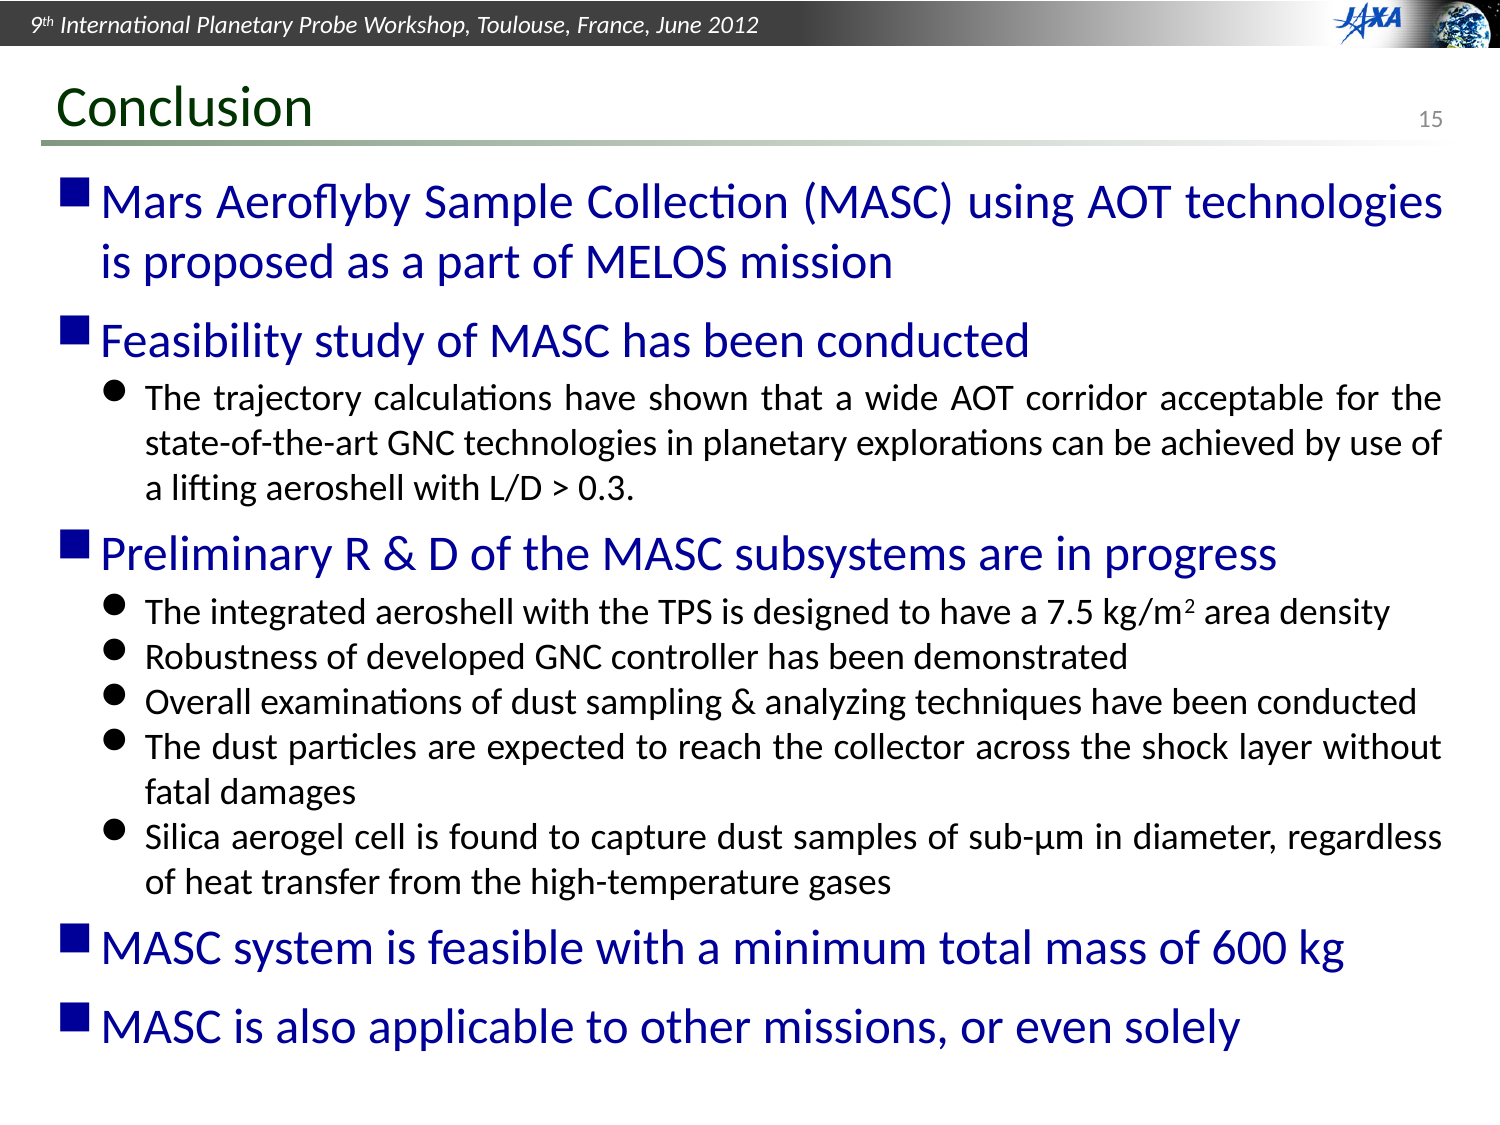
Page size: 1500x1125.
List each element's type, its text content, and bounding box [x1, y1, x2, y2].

list Mars Aeroflyby Sample Collection (MASC) using AOT technologies is proposed as a part of MELOS mission Feasibility study of MASC has been conducted The trajectory calculations have shown that a wide AOT corridor acceptable for the state-of-the-art GNC technologies in planetary explorations can be achieved by use of a lifting aeroshell with L/D > 0.3. Preliminary R & D of the MASC subsystems are in progress The integrated aeroshell with the TPS is designed to have a 7.5 kg/m2 area density Robustness of developed GNC controller has been demonstrated Overall examinations of dust sampling & analyzing techniques have been conducted The dust particles are expected to reach the collector across the shock layer without fatal damages Silica aerogel cell is found to capture dust samples of sub-μm in diameter, regardless of heat transfer from the high-temperature gases MASC system is feasible with a minimum total mass of 600 kg MASC is also applicable to other missions, or even solely [41, 160, 1459, 1070]
picture [1331, 0, 1500, 48]
title Conclusion [41, 62, 1459, 145]
